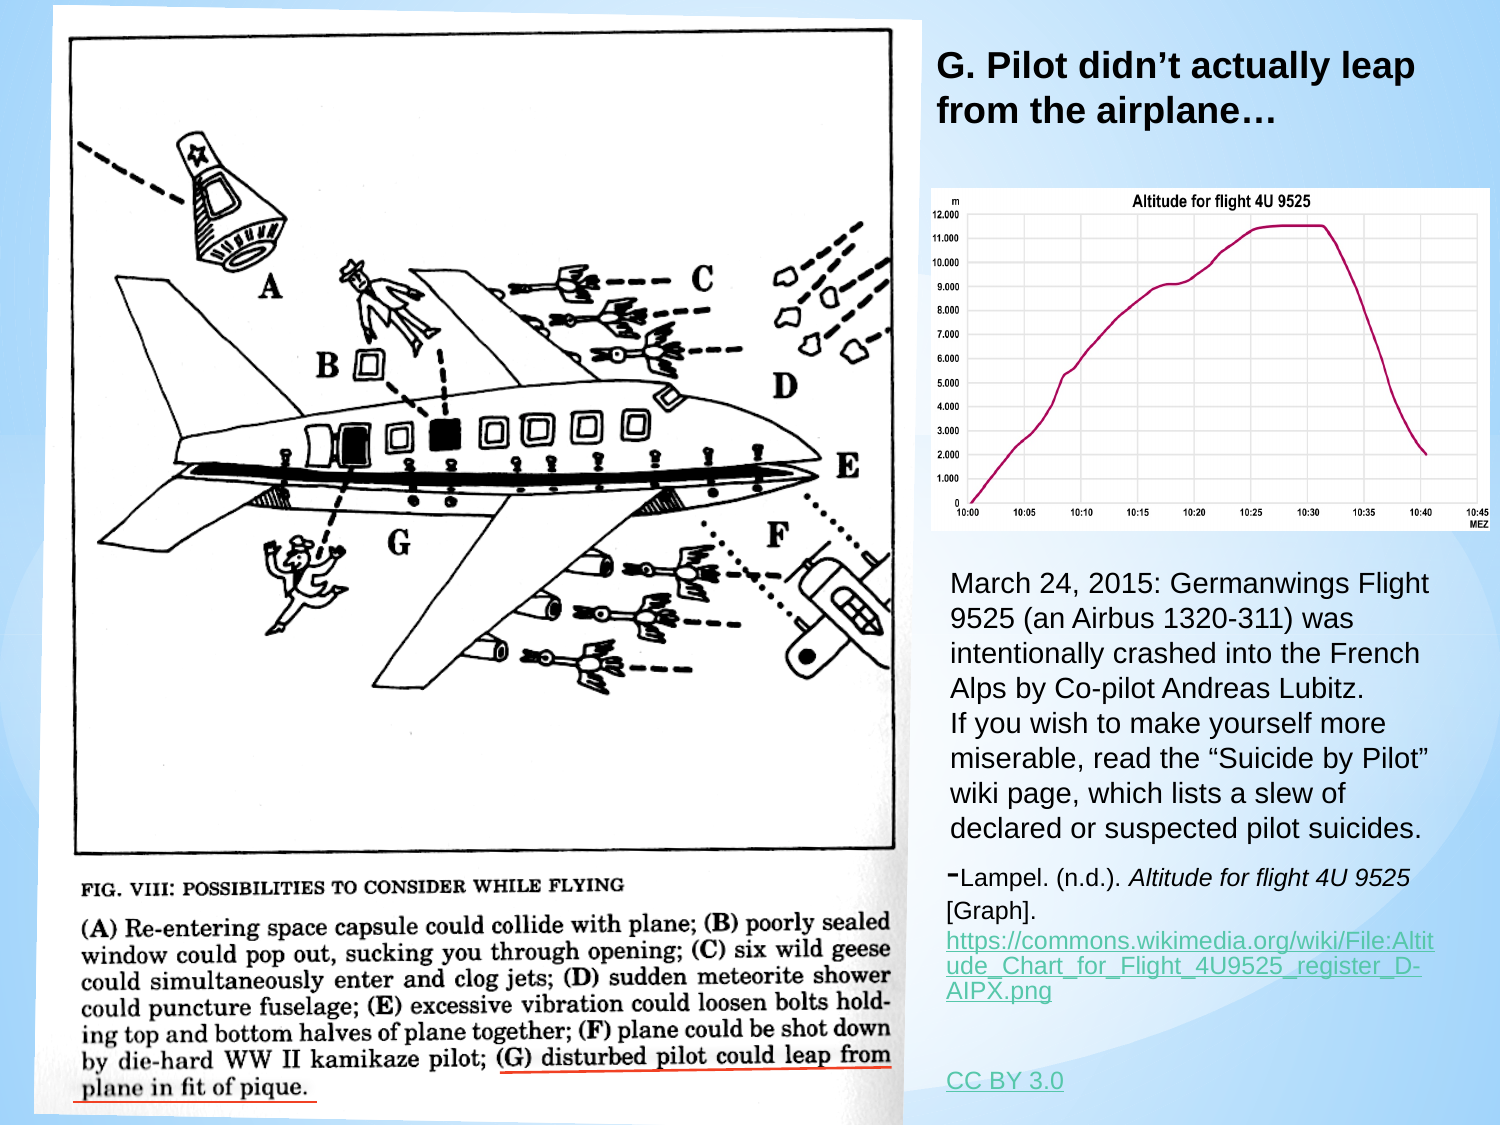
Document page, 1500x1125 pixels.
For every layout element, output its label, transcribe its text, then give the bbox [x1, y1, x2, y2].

picture [931, 188, 1490, 531]
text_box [499, 1067, 892, 1073]
text_box March 24, 2015: Germanwings Flight 9525 (an Airbus 1320-311) was intentionally crashed into the French Alps by Co-pilot Andreas Lubitz. If you wish to make yourself more miserable, read the “Suicide by Pilot” wiki page, which lists a slew of declared or suspected pilot suicides. [935, 556, 1464, 852]
text_box -Lampel. (n.d.). Altitude for flight 4U 9525 [Graph]. https://commons.wikimedia.org/wiki/File:Altitude_Chart_for_Flight_4U9525_register_D-AIPX.png CC BY 3.0 [931, 837, 1453, 1052]
picture [34, 5, 922, 1125]
text_box G. Pilot didn’t actually leap from the airplane… [921, 33, 1464, 138]
